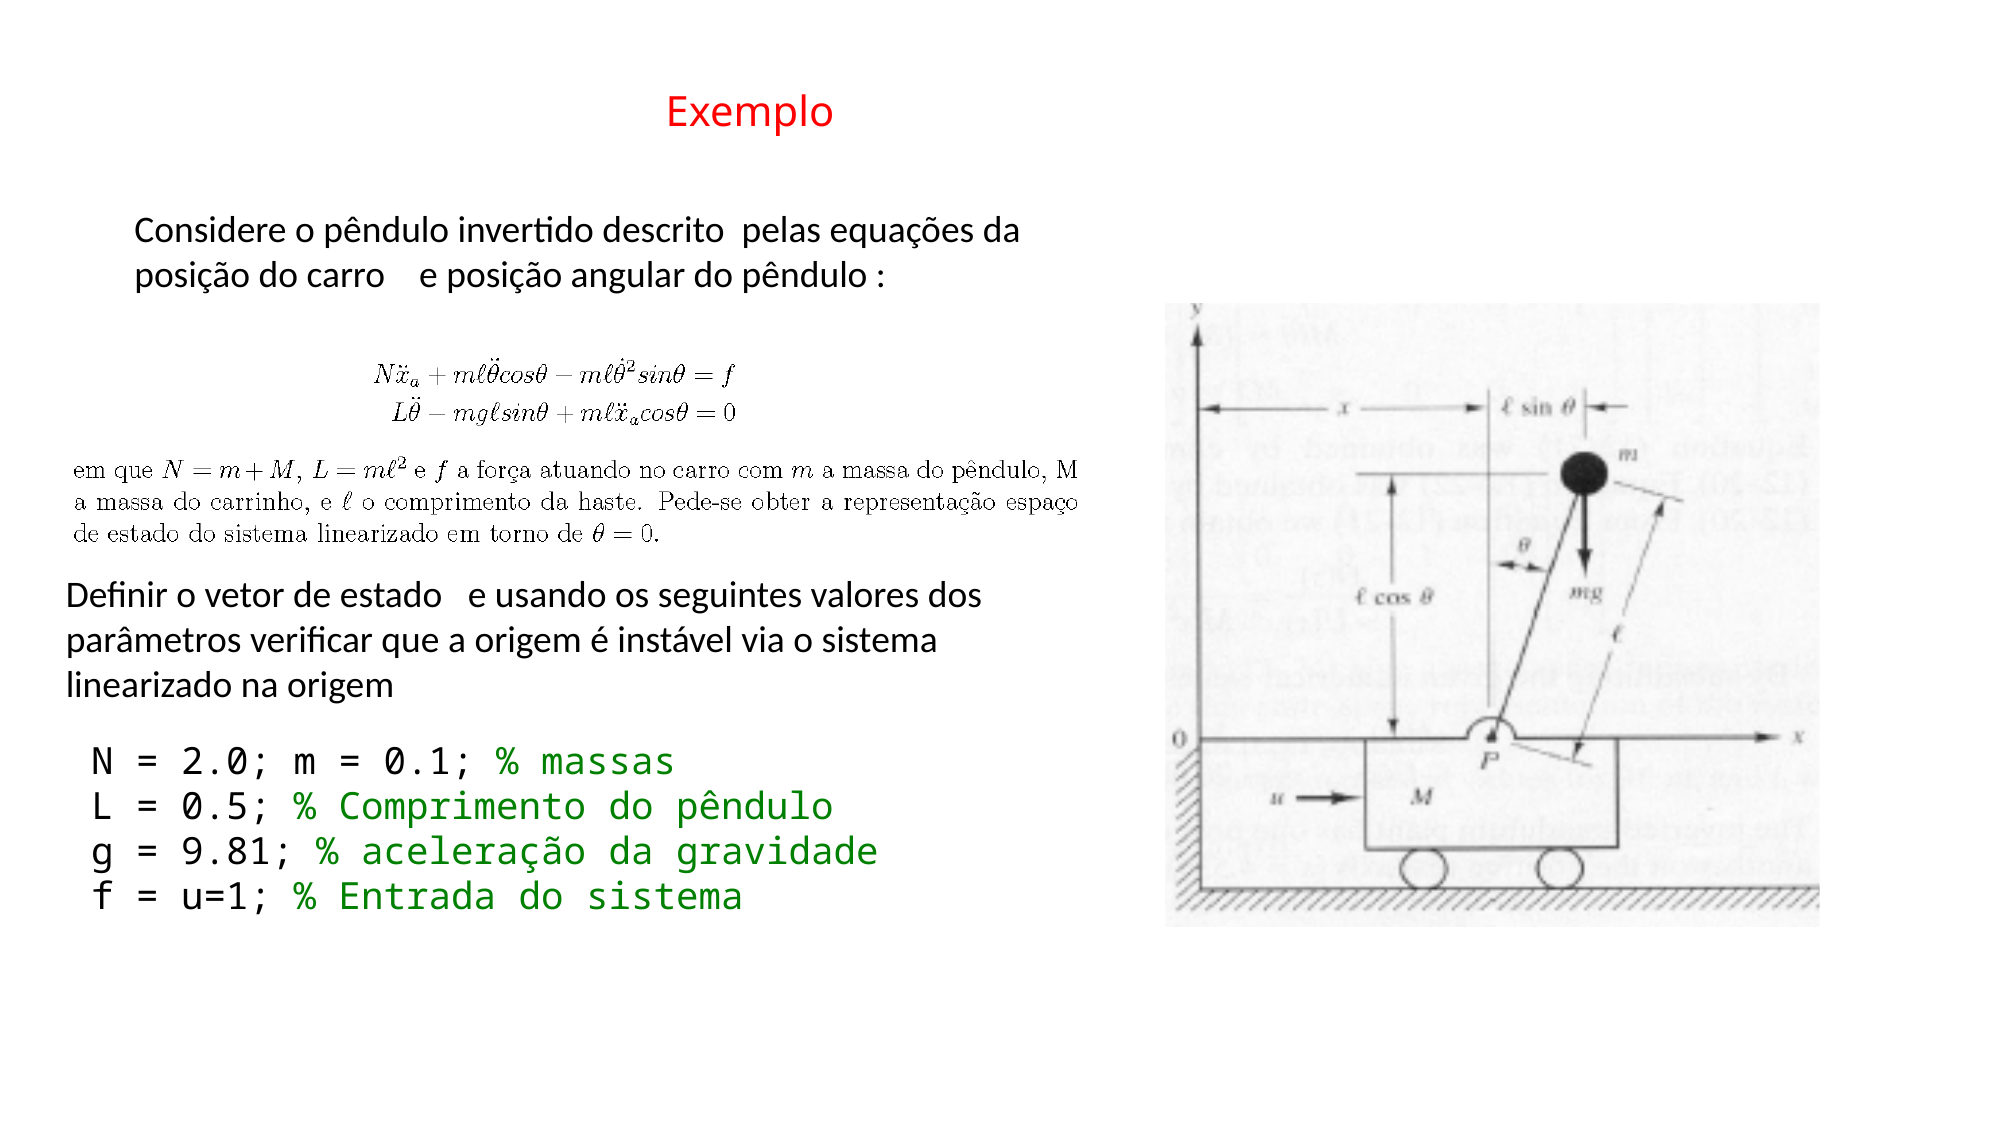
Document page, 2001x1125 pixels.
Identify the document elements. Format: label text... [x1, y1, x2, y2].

picture [51, 331, 1102, 588]
picture [1165, 303, 1820, 927]
text_box Exemplo [51, 67, 1449, 160]
text_box N = 2.0; m = 0.1; % massas L = 0.5; % Comprimento do pêndulo g = 9.81; % aceleração da gravidade f = u=1; % Entrada do sistema [76, 730, 1077, 925]
